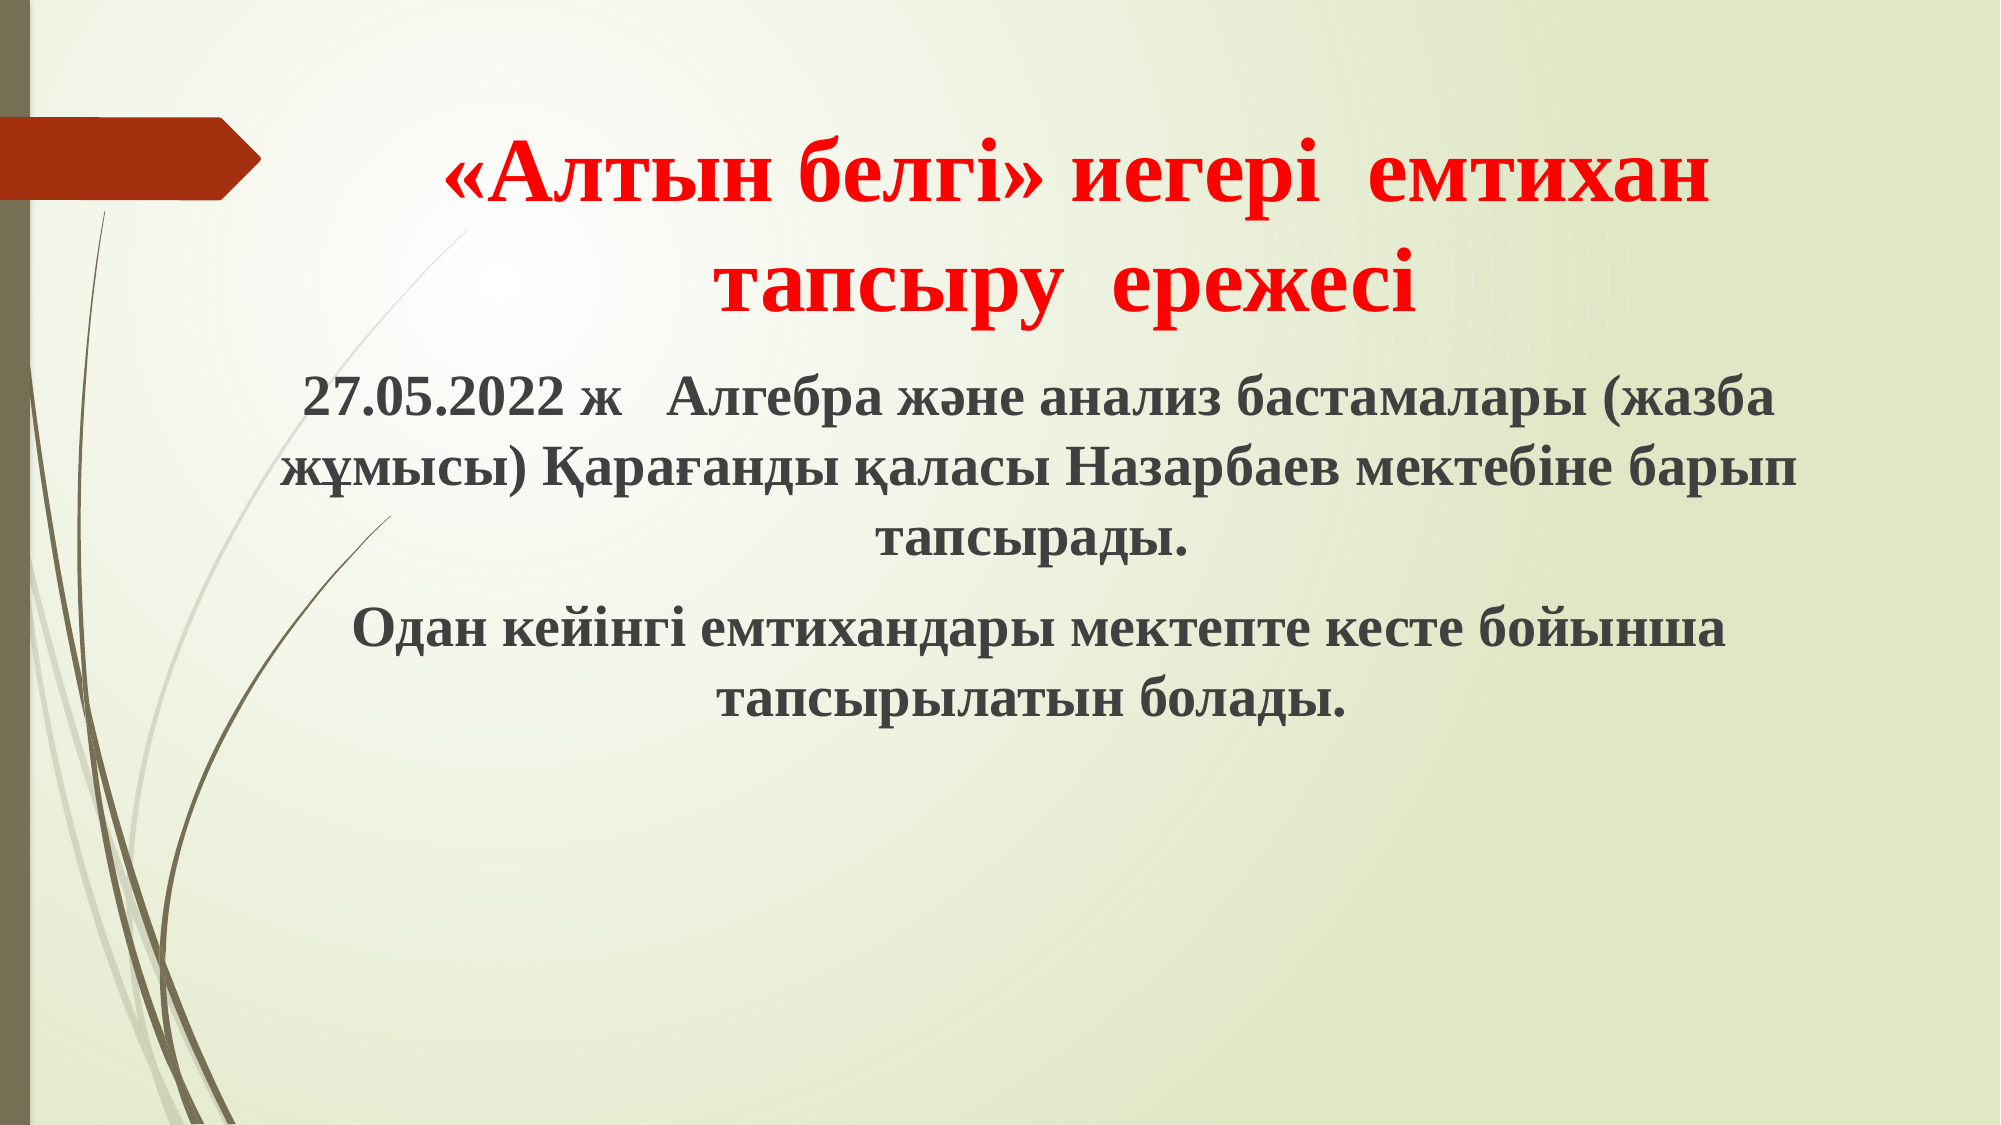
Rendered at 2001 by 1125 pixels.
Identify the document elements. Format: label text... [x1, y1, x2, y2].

title «Алтын белгі» иегері емтихан тапсыру ережесі [267, 102, 1888, 313]
list 27.05.2022 ж Алгебра және анализ бастамалары (жазба жұмысы) Қарағанды қаласы Назарбаев мектебіне барып тапсырады. Одан кейінгі емтихандары мектепте кесте бойынша тапсырылатын болады. [191, 350, 1888, 970]
